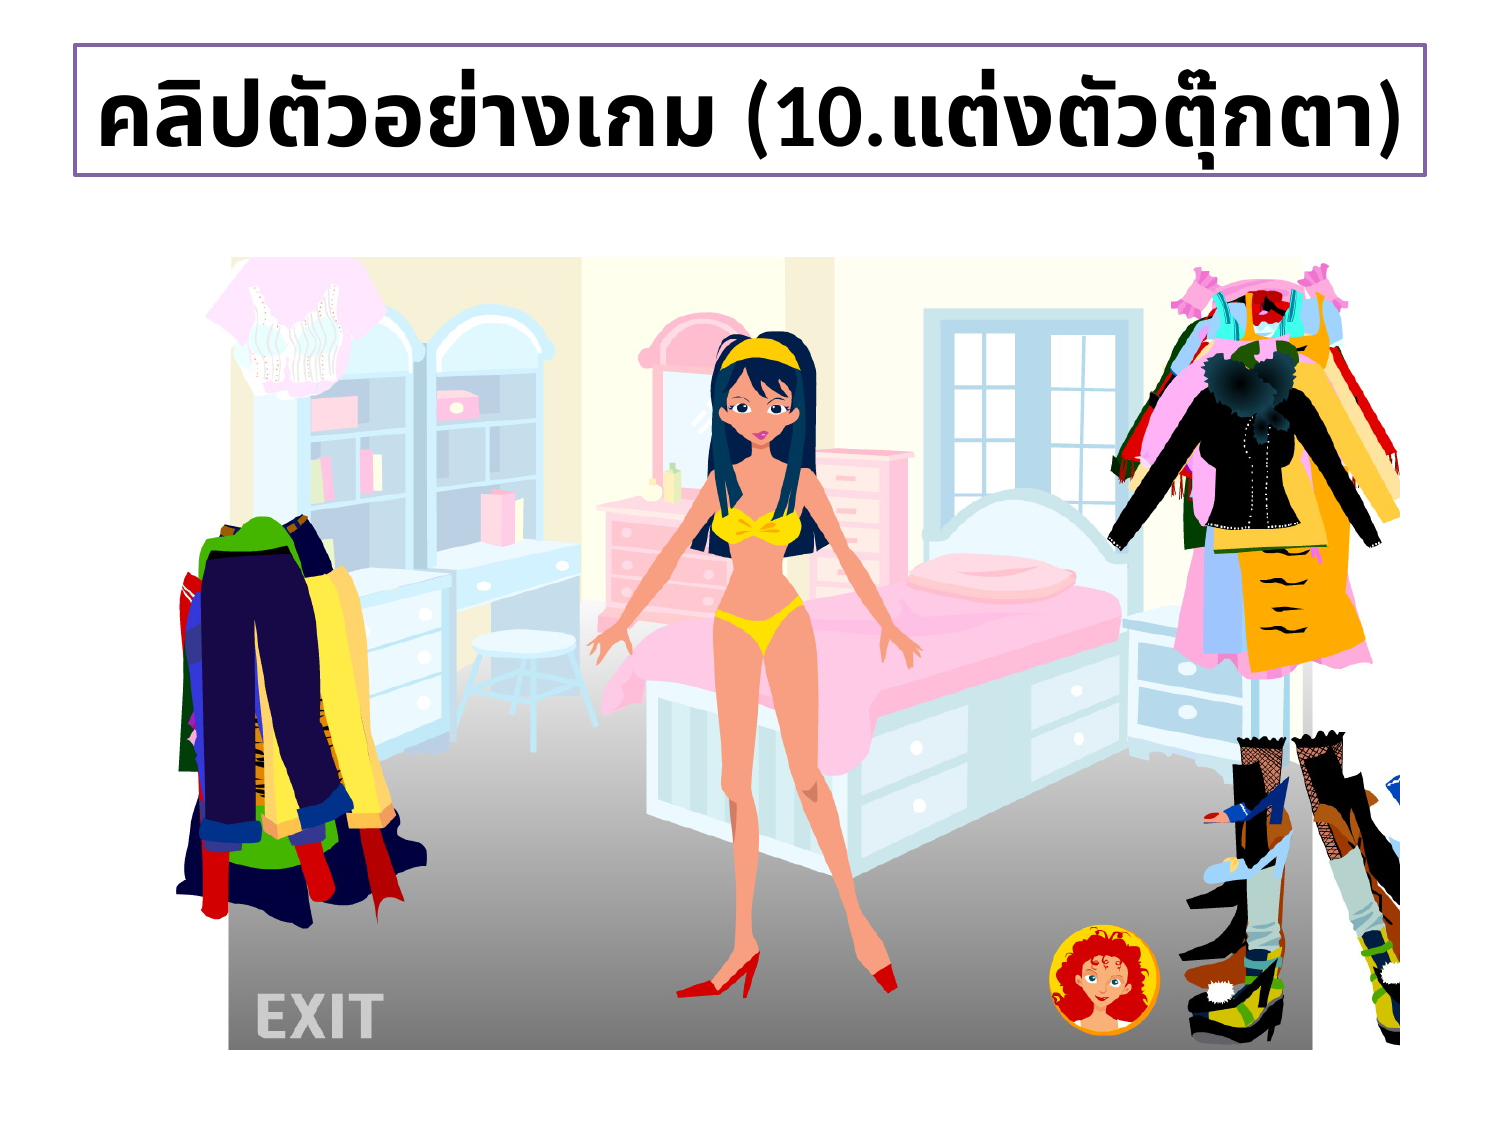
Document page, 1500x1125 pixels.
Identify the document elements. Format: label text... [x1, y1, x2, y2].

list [131, 257, 1401, 1051]
title คลิปตัวอย่างเกม (10.แต่งตัวตุ๊กตา) [73, 43, 1427, 177]
